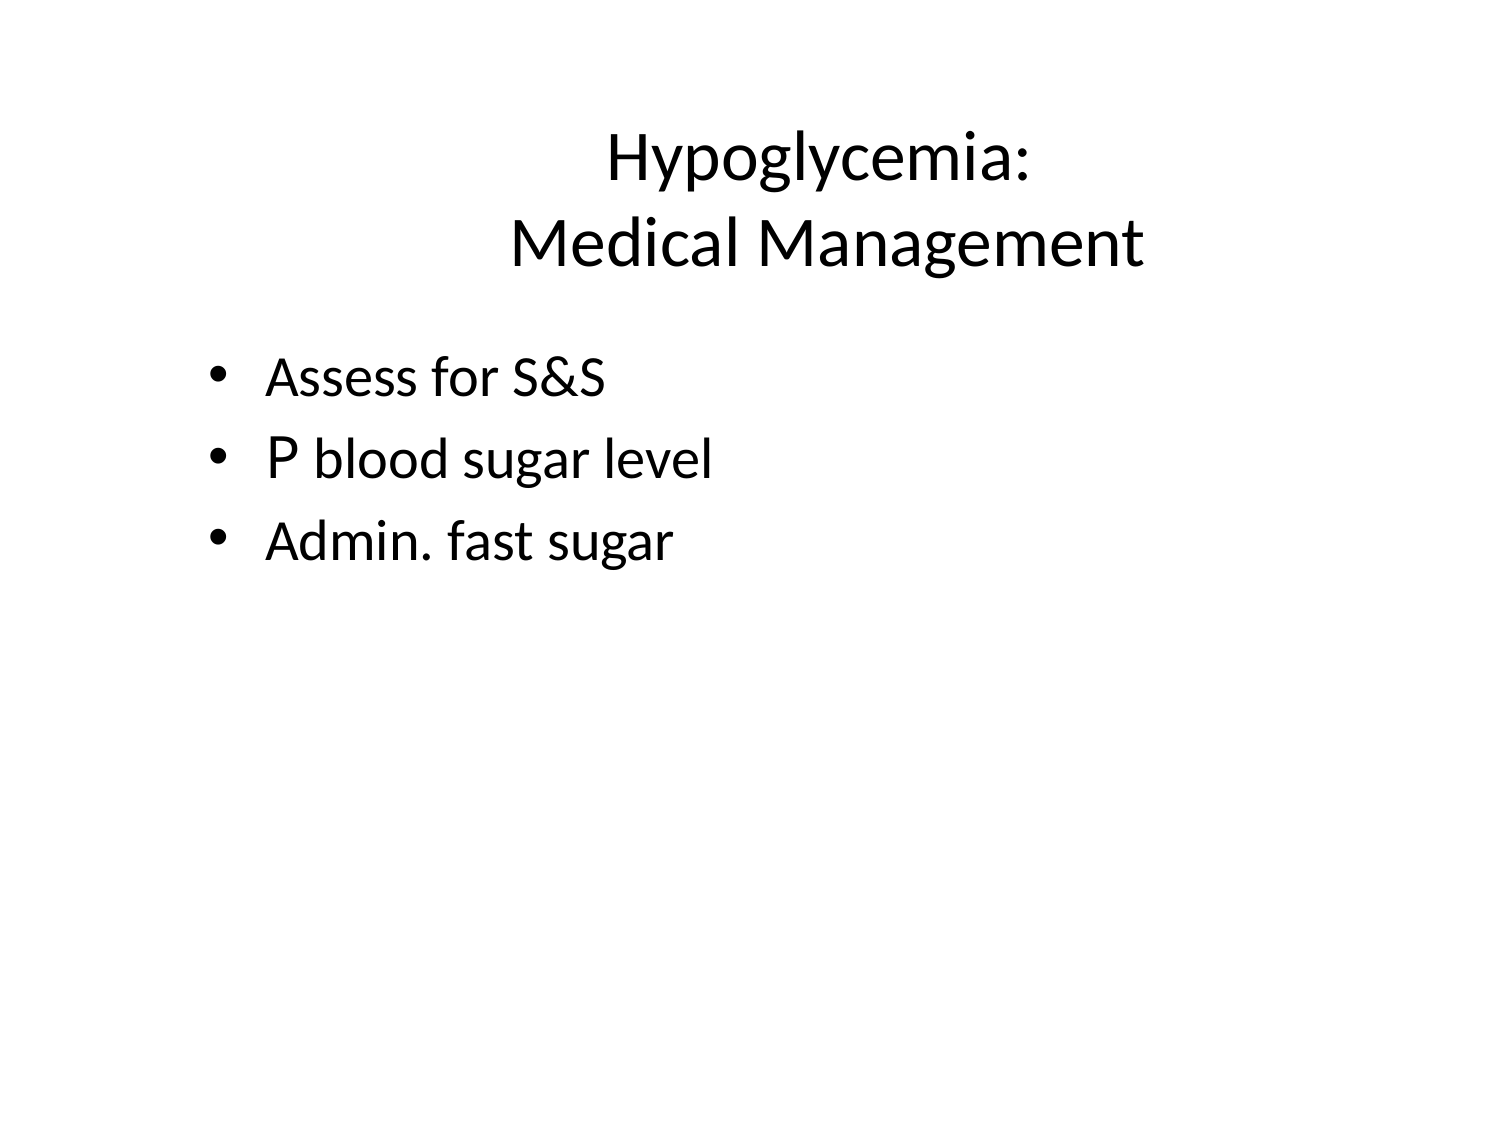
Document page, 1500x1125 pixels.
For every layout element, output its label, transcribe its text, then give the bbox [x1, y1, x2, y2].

list Assess for S&S P blood sugar level Admin. fast sugar [193, 331, 819, 1006]
title Hypoglycemia: Medical Management [188, 101, 1468, 289]
